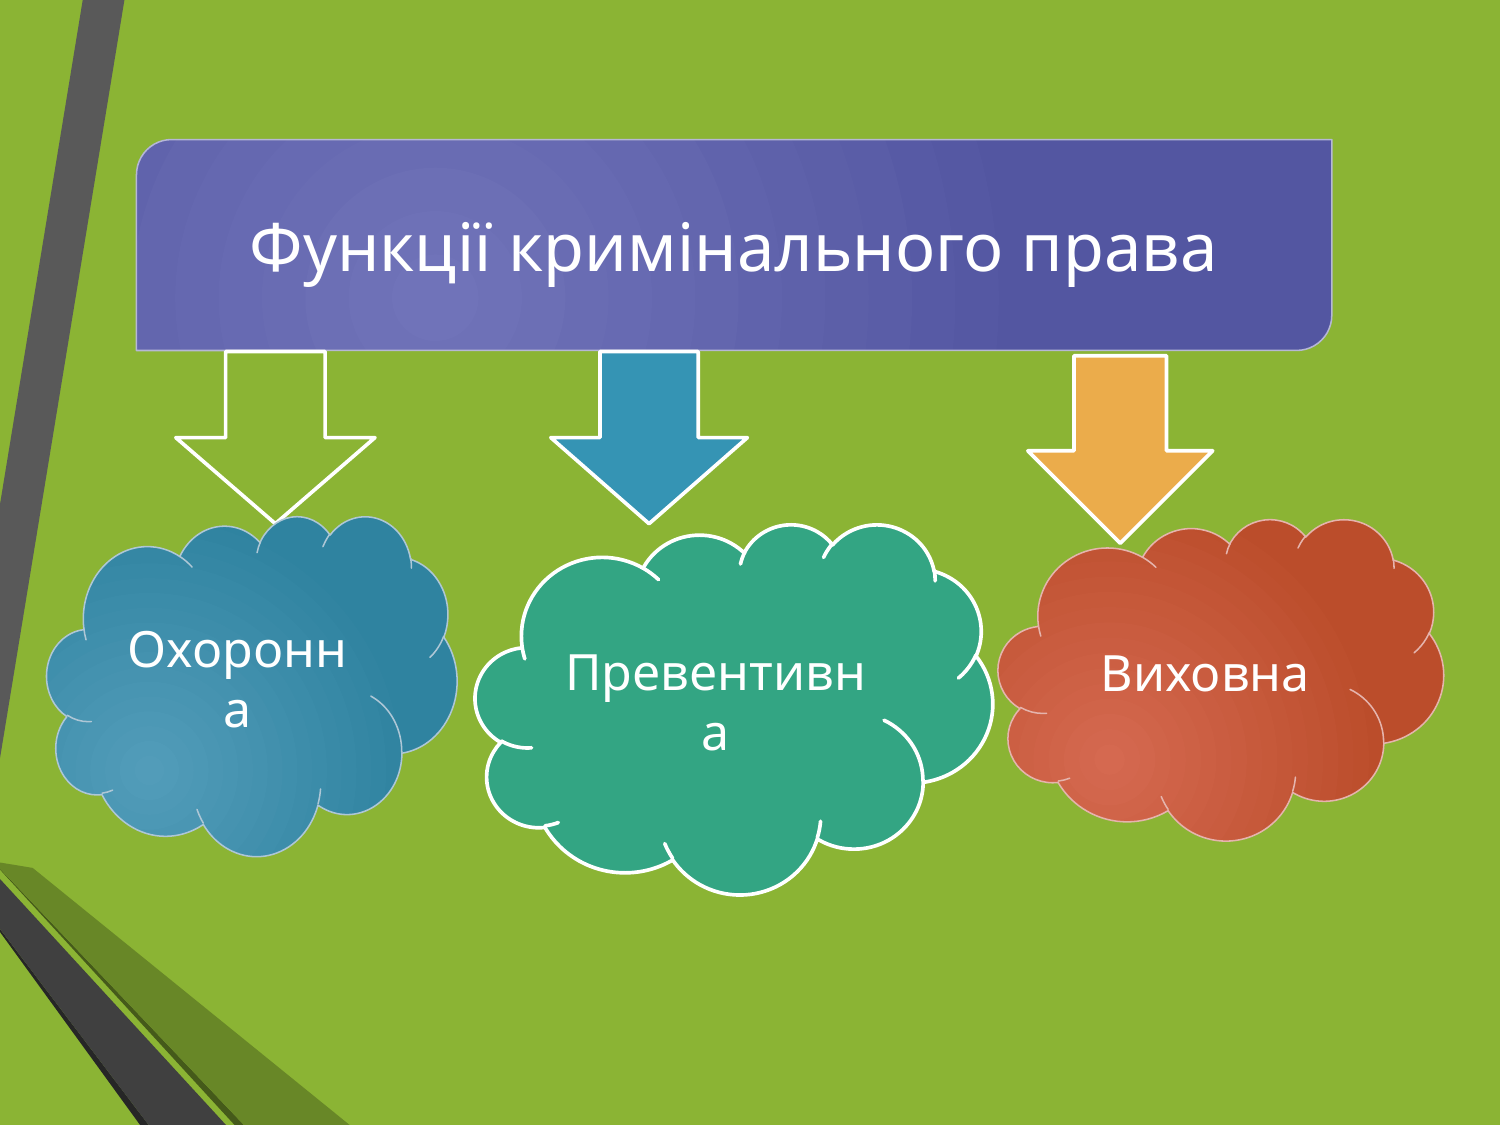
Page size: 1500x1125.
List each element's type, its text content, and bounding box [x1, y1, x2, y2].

text_box [174, 349, 377, 524]
text_box Превентивна [473, 522, 995, 897]
text_box [549, 349, 750, 526]
text_box Охоронна [45, 515, 458, 858]
text_box Функції кримінального права [135, 138, 1333, 352]
text_box Виховна [997, 518, 1445, 842]
text_box [1026, 353, 1215, 545]
